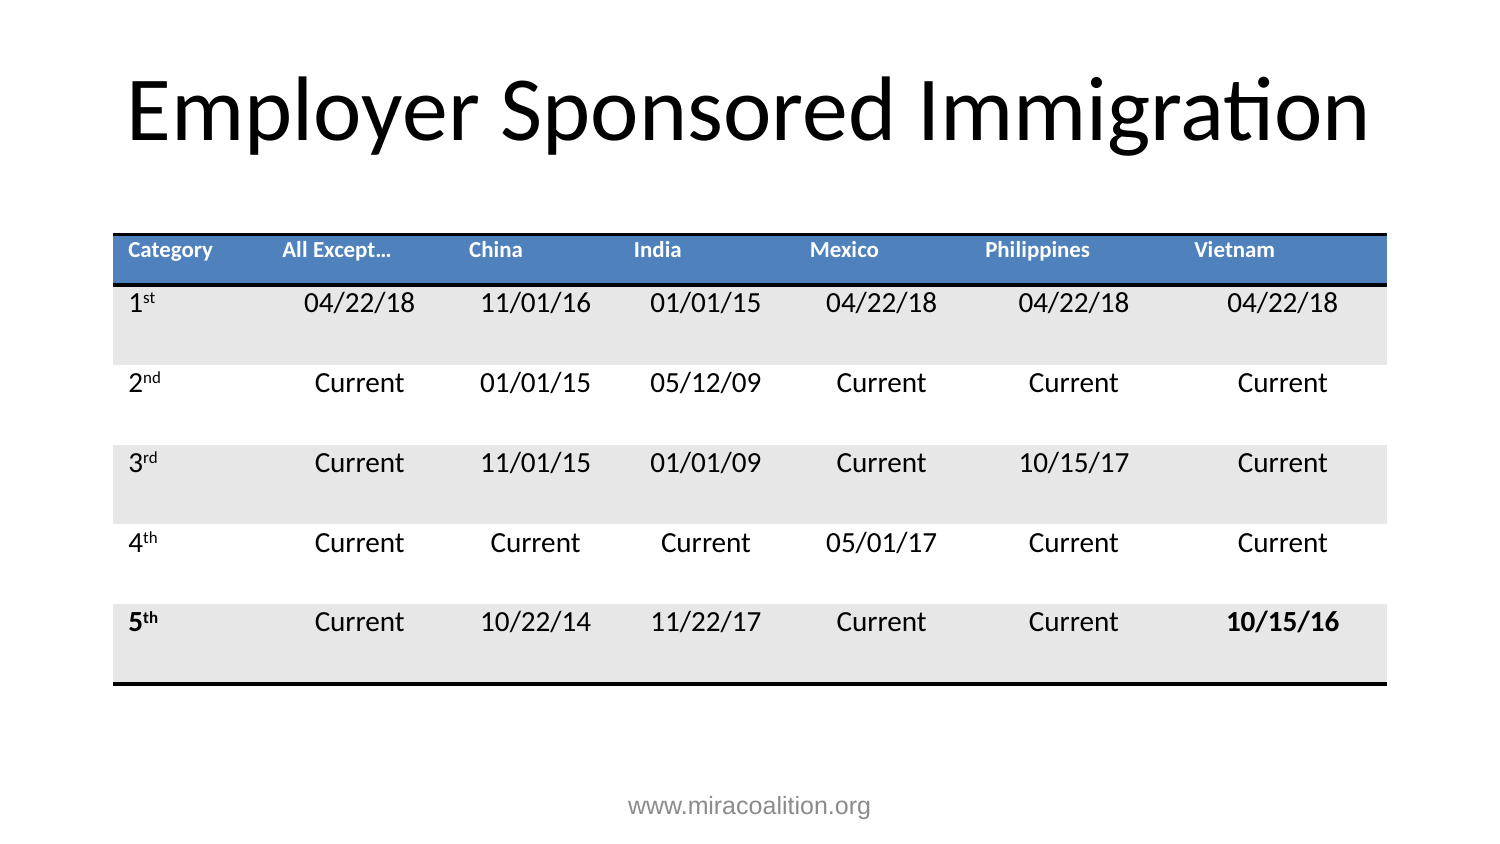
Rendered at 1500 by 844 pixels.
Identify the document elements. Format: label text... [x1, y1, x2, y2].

table_cell 4th [113, 524, 266, 604]
table_cell Current [794, 604, 970, 682]
table_cell 10/15/17 [970, 445, 1178, 524]
table_header Mexico [794, 236, 970, 283]
table_header Philippines [970, 236, 1178, 283]
table_cell Current [266, 365, 453, 445]
table_cell 01/01/15 [453, 365, 618, 445]
table_cell 10/22/14 [453, 604, 618, 682]
table_cell 1st [113, 287, 266, 365]
table_cell 2nd [113, 365, 266, 445]
table_header India [618, 236, 794, 283]
table_cell Current [453, 524, 618, 604]
table_cell 04/22/18 [794, 287, 970, 365]
table_cell Current [266, 445, 453, 524]
table_cell 11/22/17 [618, 604, 794, 682]
table_header Vietnam [1178, 236, 1387, 283]
table_cell Current [266, 604, 453, 682]
table_cell 01/01/09 [618, 445, 794, 524]
table_cell Current [1178, 365, 1387, 445]
table_cell Current [1178, 524, 1387, 604]
table_cell 5th [113, 604, 266, 682]
table_cell 04/22/18 [1178, 287, 1387, 365]
table_cell Current [794, 365, 970, 445]
footer www.miracoalition.org [512, 782, 988, 827]
table_cell Current [970, 604, 1178, 682]
table_cell 11/01/15 [453, 445, 618, 524]
table_header Category [113, 236, 266, 283]
table_cell Current [794, 445, 970, 524]
table_cell Current [266, 524, 453, 604]
table_cell 04/22/18 [970, 287, 1178, 365]
table_cell 05/01/17 [794, 524, 970, 604]
table_cell Current [970, 365, 1178, 445]
table_cell 10/15/16 [1178, 604, 1387, 682]
table_cell 01/01/15 [618, 287, 794, 365]
table_cell 05/12/09 [618, 365, 794, 445]
table_cell 3rd [113, 445, 266, 524]
table_cell 04/22/18 [266, 287, 453, 365]
table_cell Current [970, 524, 1178, 604]
table_header All Except… [266, 236, 453, 283]
table_header China [453, 236, 618, 283]
title Employer Sponsored Immigration [75, 33, 1425, 175]
table_cell Current [1178, 445, 1387, 524]
table_cell 11/01/16 [453, 287, 618, 365]
table_cell Current [618, 524, 794, 604]
